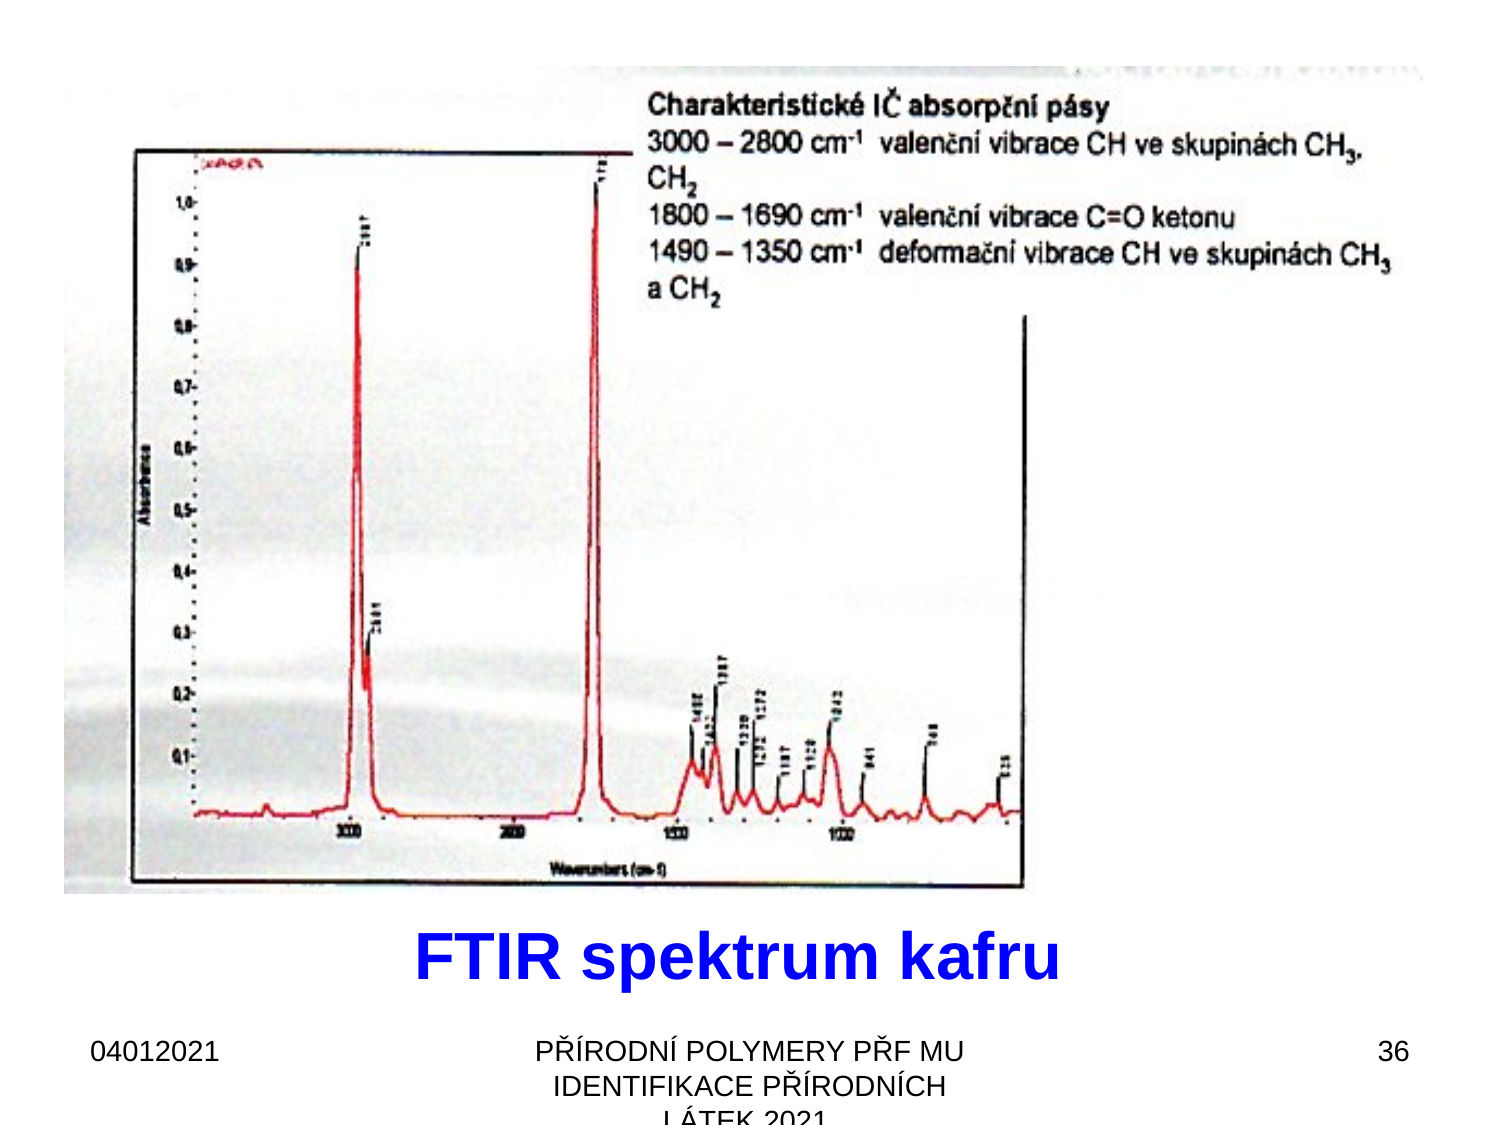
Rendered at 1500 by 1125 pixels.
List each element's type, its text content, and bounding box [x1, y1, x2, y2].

picture [64, 66, 1423, 894]
slide_number 36 [1074, 1024, 1426, 1103]
text_box FTIR spektrum kafru [41, 905, 1436, 1000]
slide_number 04012021 [74, 1024, 426, 1103]
footer PŘÍRODNÍ POLYMERY PŘF MU IDENTIFIKACE PŘÍRODNÍCH LÁTEK 2021 [512, 1024, 988, 1103]
